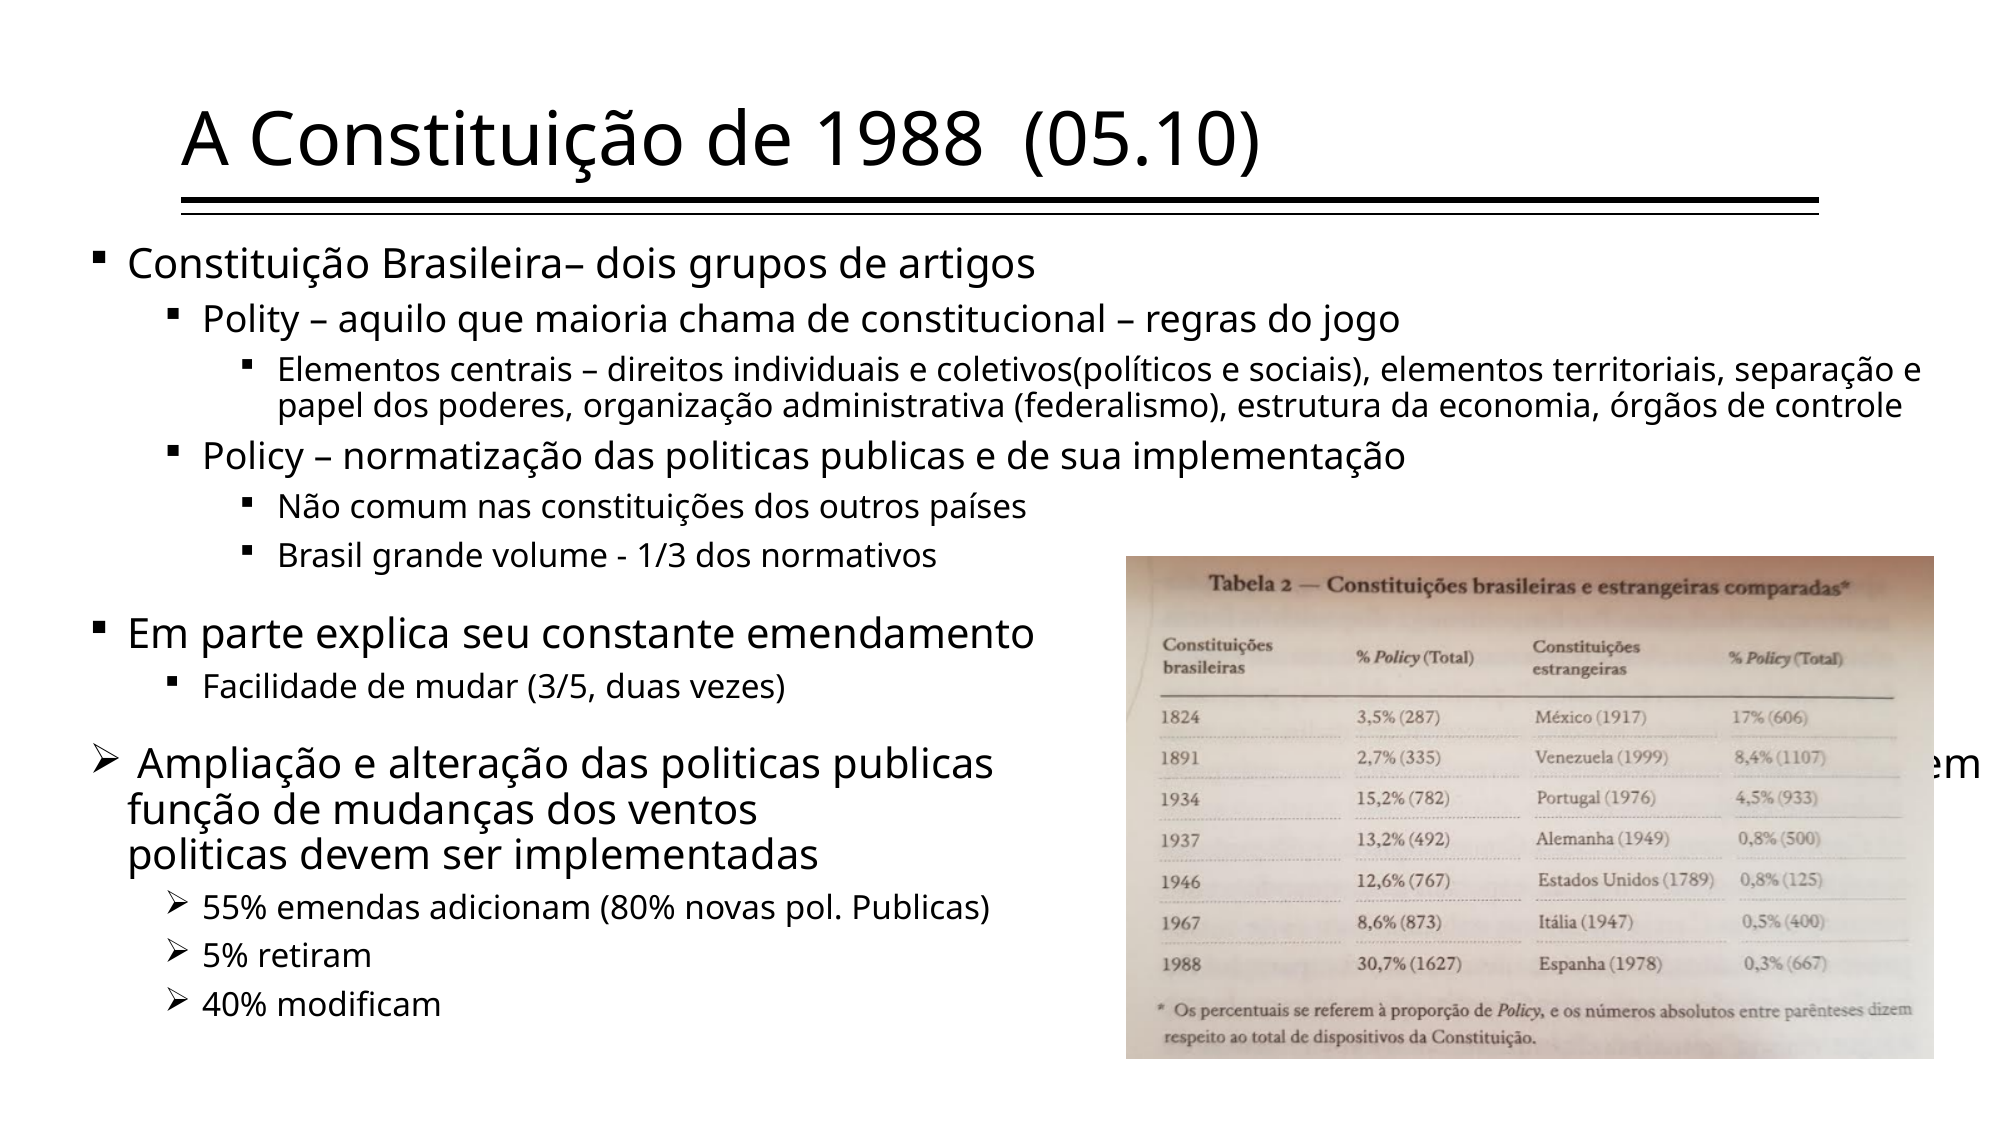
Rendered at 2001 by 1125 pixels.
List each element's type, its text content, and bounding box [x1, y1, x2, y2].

list Constituição Brasileira– dois grupos de artigos Polity – aquilo que maioria chama de constitucional – regras do jogo Elementos centrais – direitos individuais e coletivos(políticos e sociais), elementos territoriais, separação e papel dos poderes, organização administrativa (federalismo), estrutura da economia, órgãos de controle Policy – normatização das politicas publicas e de sua implementação Não comum nas constituições dos outros países Brasil grande volume - 1/3 dos normativos Em parte explica seu constante emendamento Facilidade de mudar (3/5, duas vezes) Ampliação e alteração das politicas publicas em função de mudanças dos ventos em relação a quais politicas devem ser implementadas 55% emendas adicionam (80% novas pol. Publicas) 5% retiram 40% modificam [89, 235, 1988, 1091]
picture [1126, 556, 1934, 1059]
title A Constituição de 1988 (05.10) [181, 9, 1819, 190]
